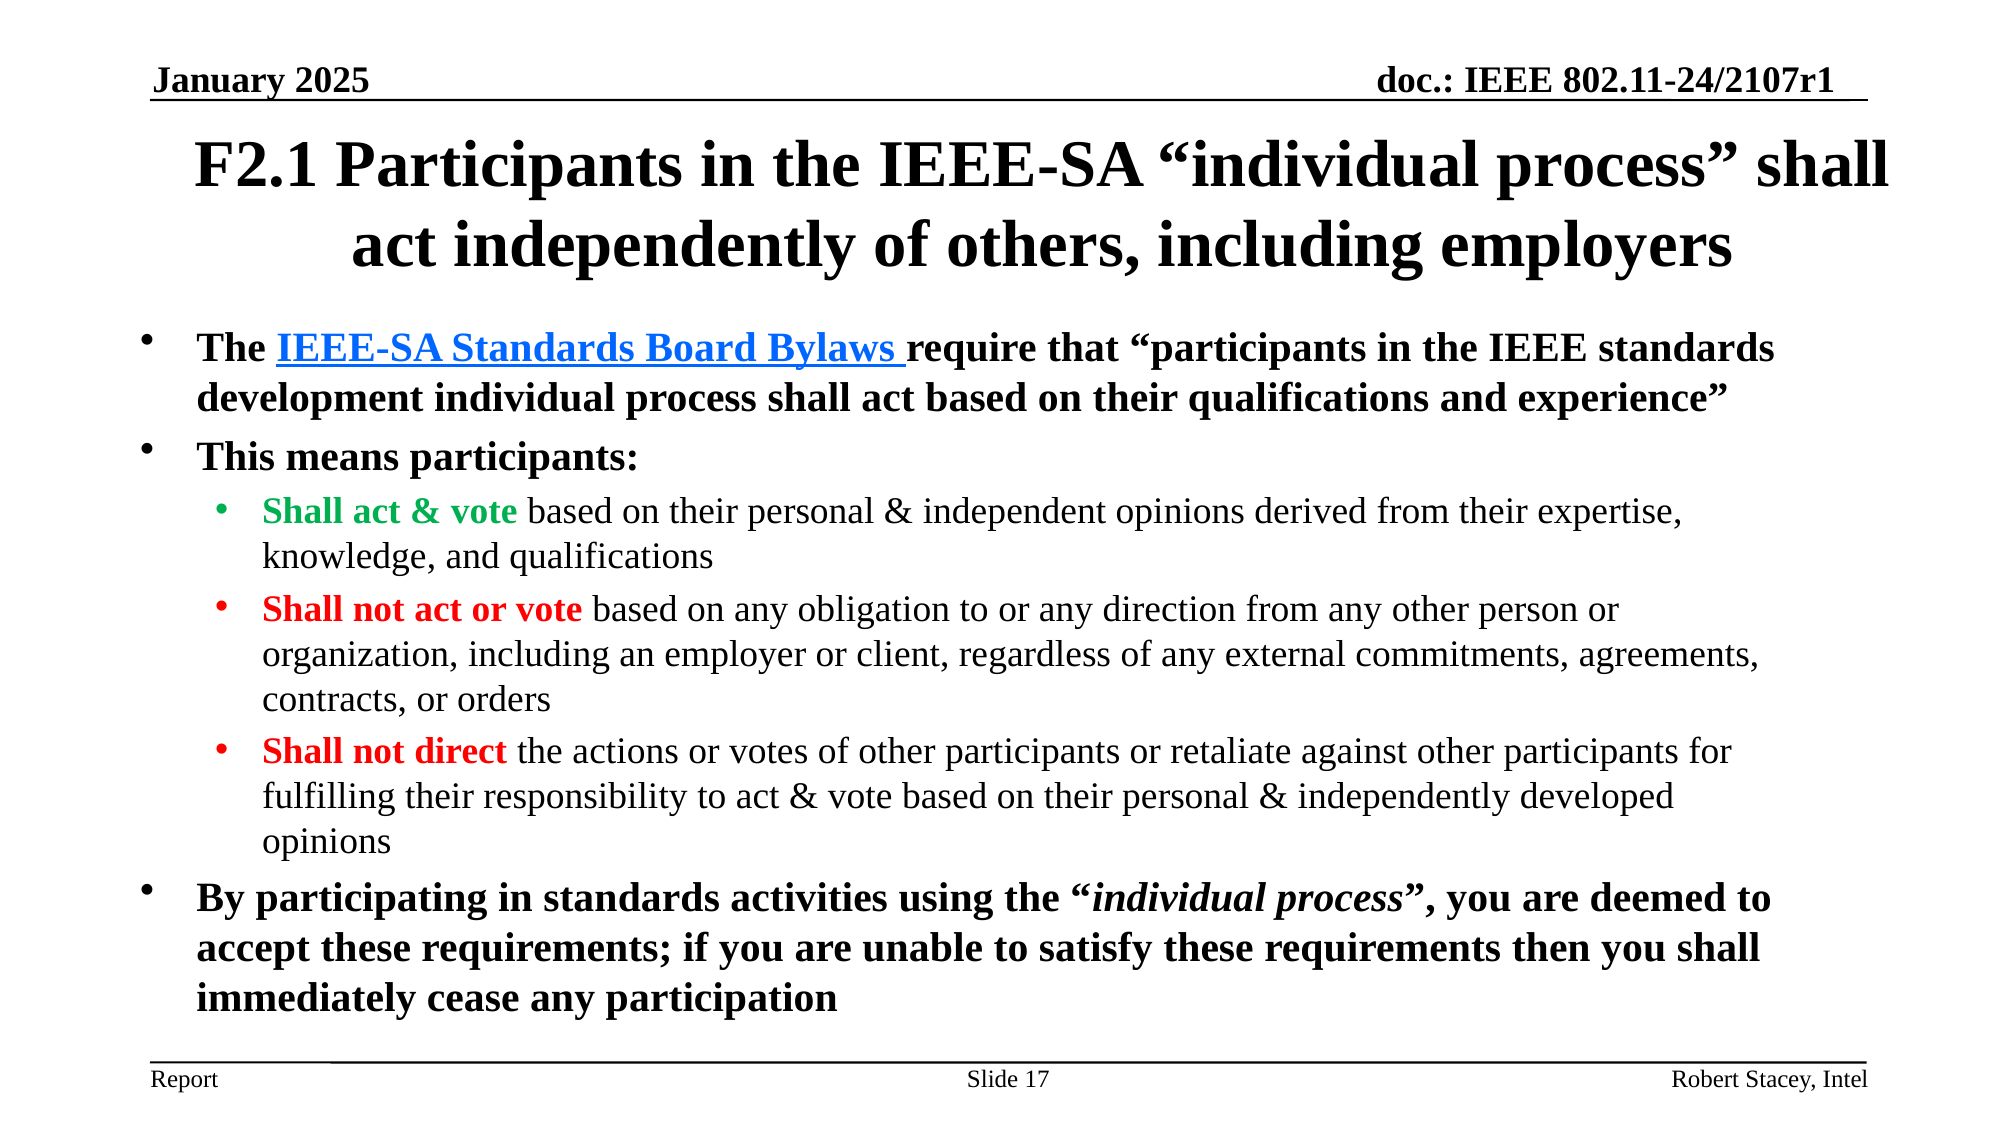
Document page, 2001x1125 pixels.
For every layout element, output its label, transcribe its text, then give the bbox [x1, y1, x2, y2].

list The IEEE-SA Standards Board Bylaws require that “participants in the IEEE standards development individual process shall act based on their qualifications and experience” This means participants: Shall act & vote based on their personal & independent opinions derived from their expertise, knowledge, and qualifications Shall not act or vote based on any obligation to or any direction from any other person or organization, including an employer or client, regardless of any external commitments, agreements, contracts, or orders Shall not direct the actions or votes of other participants or retaliate against other participants for fulfilling their responsibility to act & vote based on their personal & independently developed opinions By participating in standards activities using the “individual process”, you are deemed to accept these requirements; if you are unable to satisfy these requirements then you shall immediately cease any participation [125, 312, 1825, 1063]
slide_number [152, 54, 373, 101]
slide_number Slide 17 [964, 1061, 1053, 1093]
footer Robert Stacey, Intel [1513, 1061, 1869, 1093]
title F2.1 Participants in the IEEE-SA “individual process” shall act independently of others, including employers [150, 112, 1938, 288]
